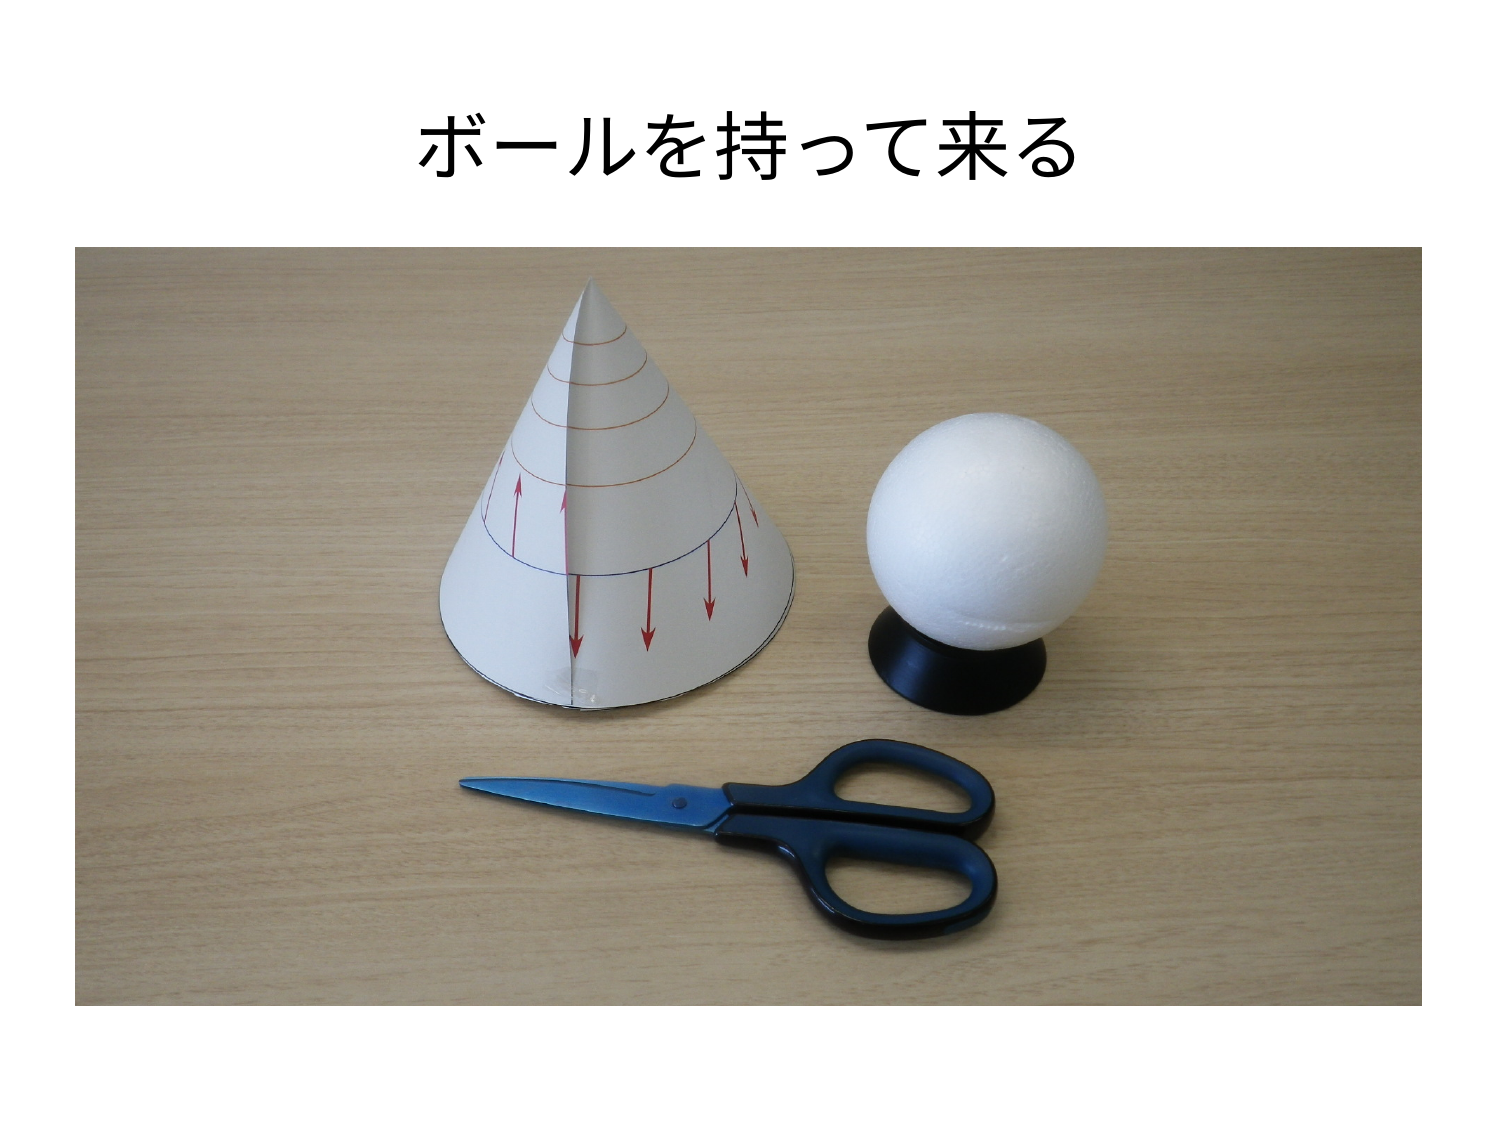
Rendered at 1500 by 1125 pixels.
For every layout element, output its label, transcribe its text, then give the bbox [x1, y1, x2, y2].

picture [74, 247, 1422, 1006]
title ボールを持って来る [75, 70, 1425, 219]
